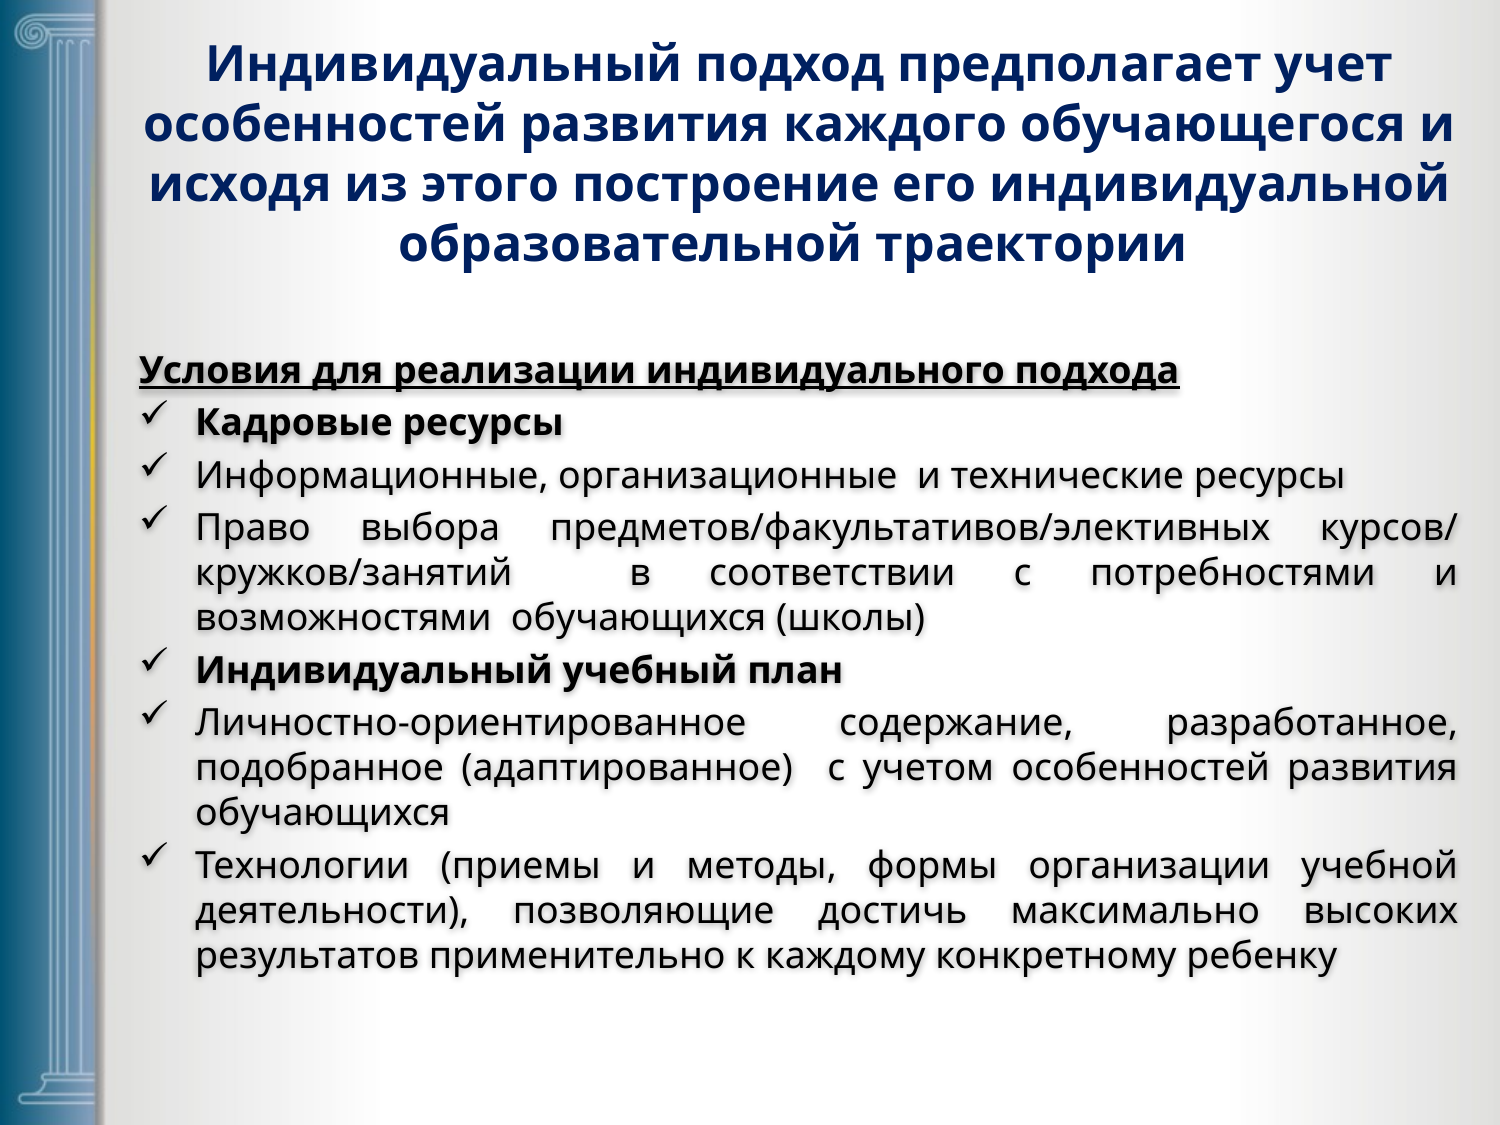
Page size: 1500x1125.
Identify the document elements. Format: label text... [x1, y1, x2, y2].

title Индивидуальный подход предполагает учет особенностей развития каждого обучающегося и исходя из этого построение его индивидуальной образовательной траектории [117, 23, 1483, 223]
text_box Условия для реализации индивидуального подхода Кадровые ресурсы Информационные, организационные и технические ресурсы Право выбора предметов/факультативов/элективных курсов/ кружков/занятий в соответствии с потребностями и возможностями обучающихся (школы) Индивидуальный учебный план Личностно-ориентированное содержание, разработанное, подобранное (адаптированное) с учетом особенностей развития обучающихся Технологии (приемы и методы, формы организации учебной деятельности), позволяющие достичь максимально высоких результатов применительно к каждому конкретному ребенку [123, 337, 1475, 1012]
picture [7, 0, 1500, 1125]
